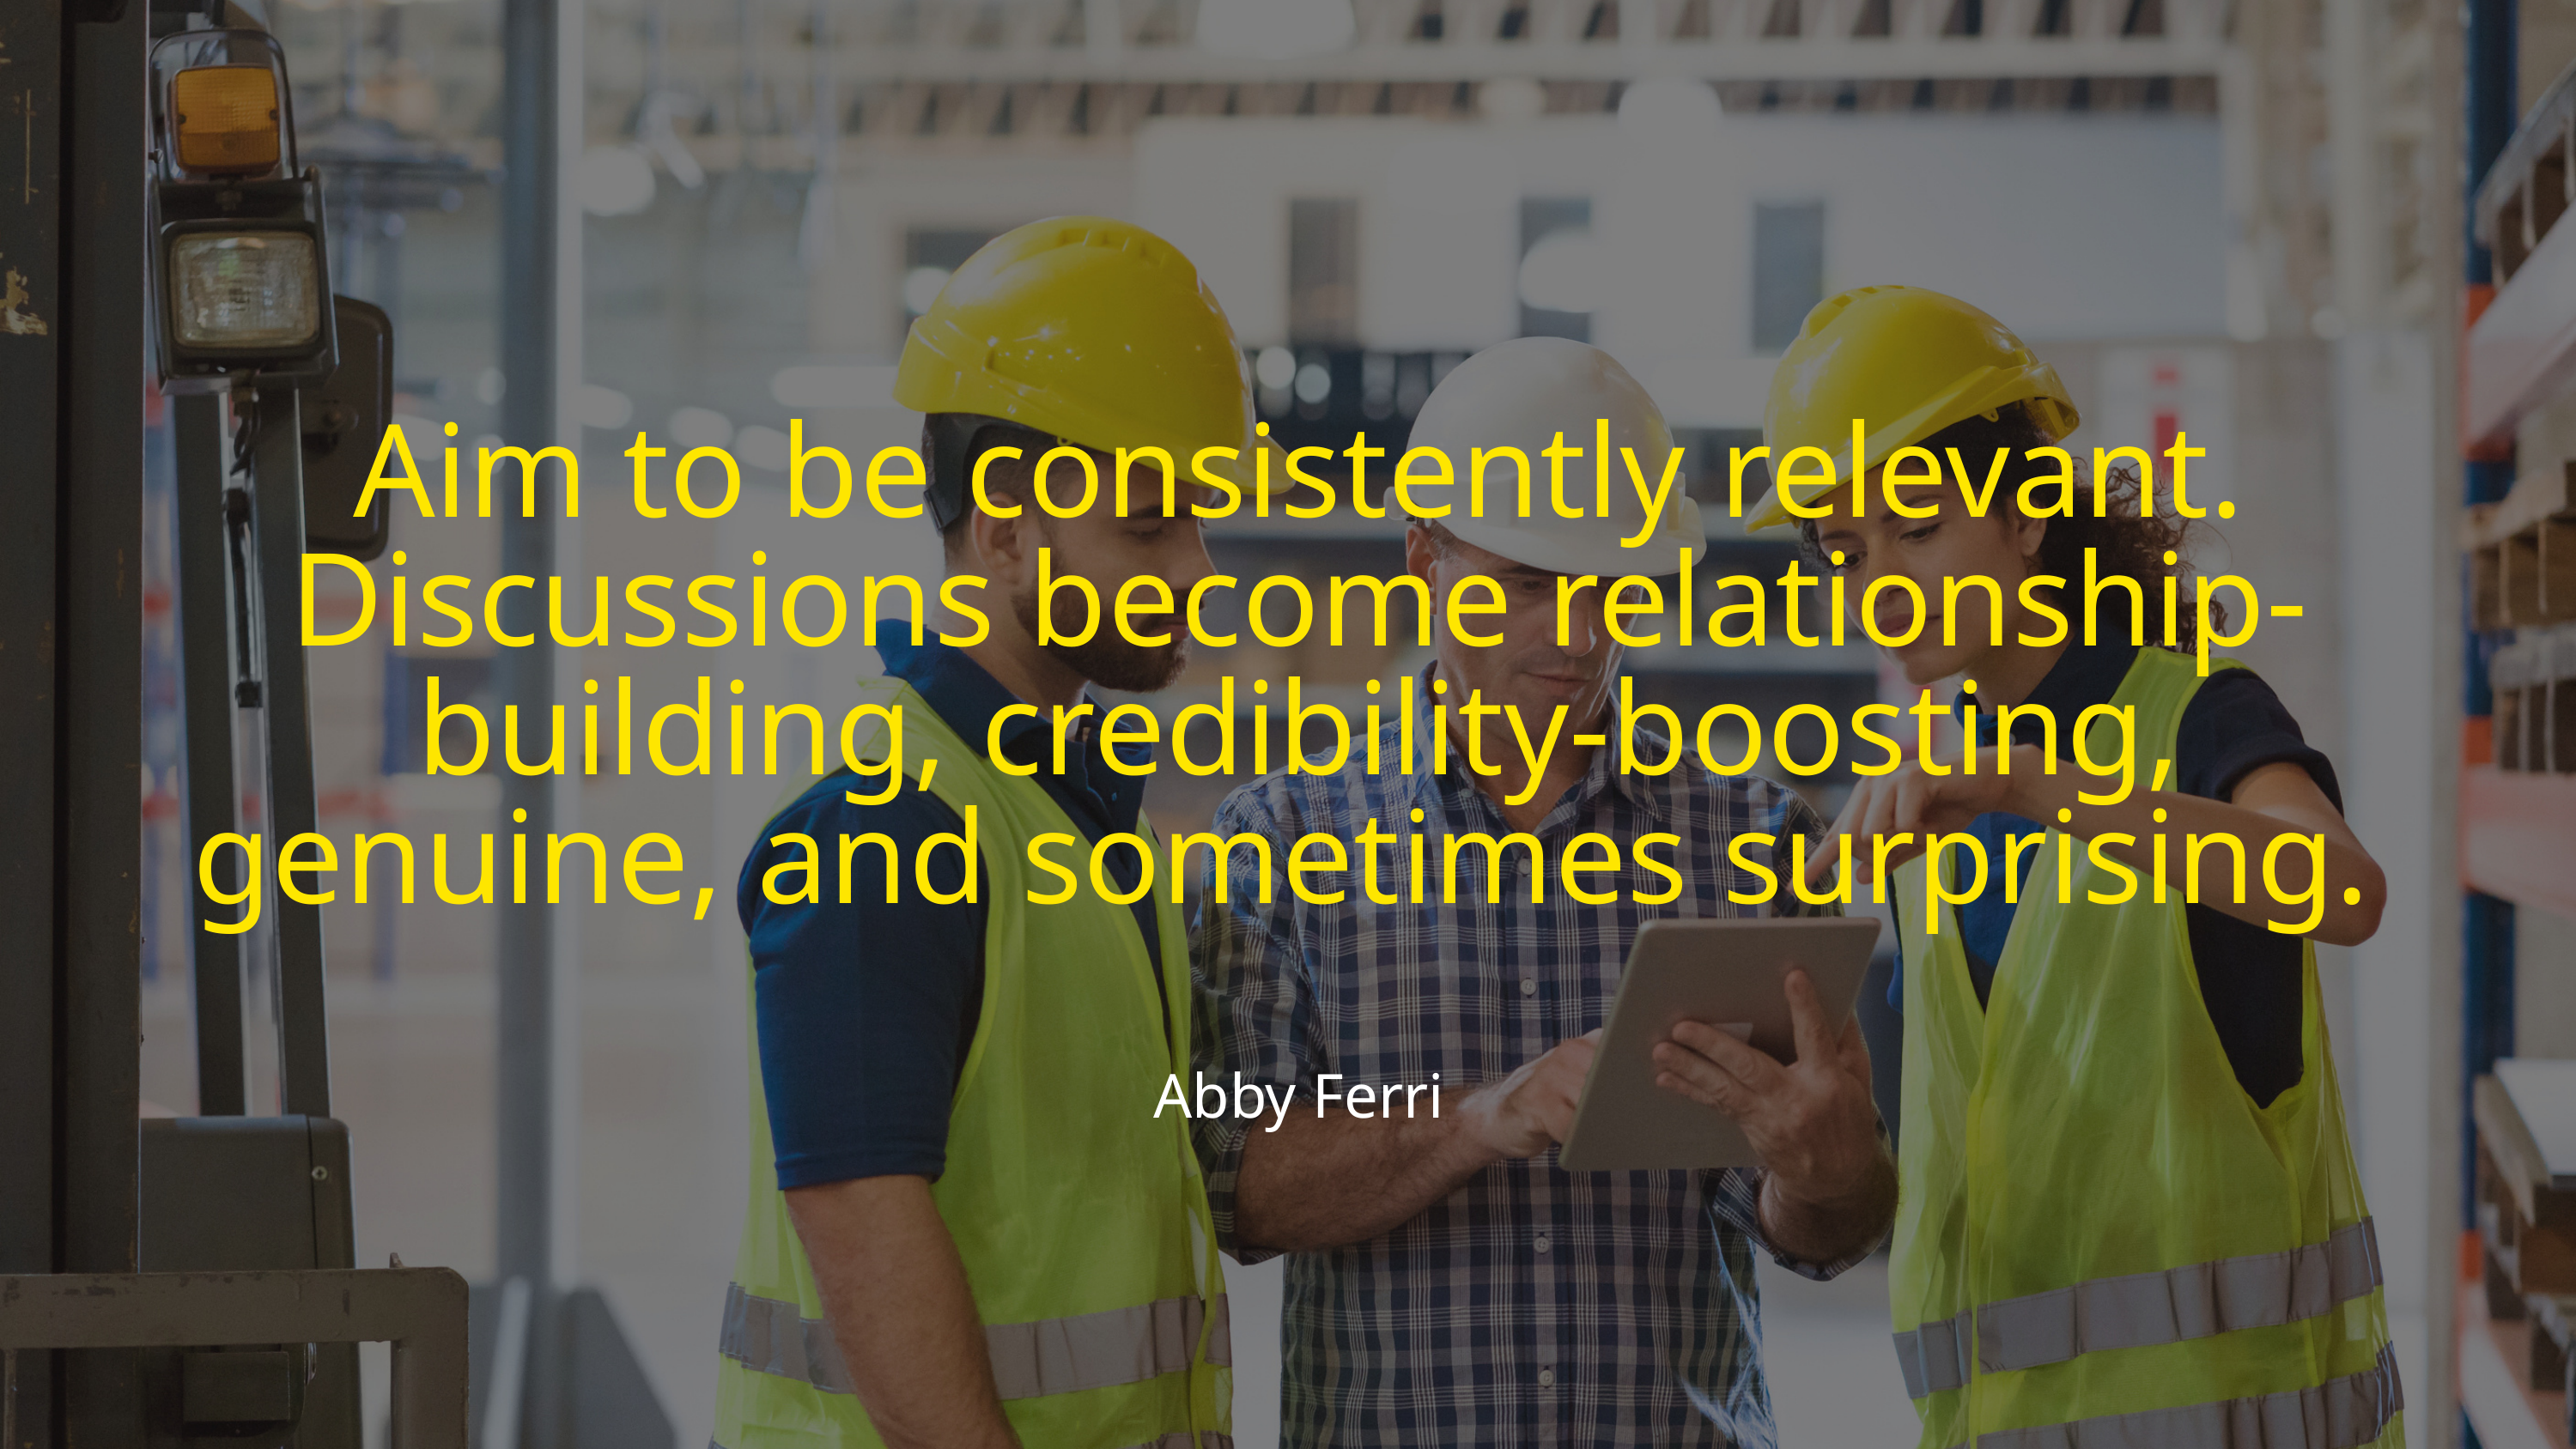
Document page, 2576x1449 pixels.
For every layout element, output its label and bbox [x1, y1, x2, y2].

text_box [0, 0, 2576, 1449]
text_box [144, 407, 2453, 1136]
